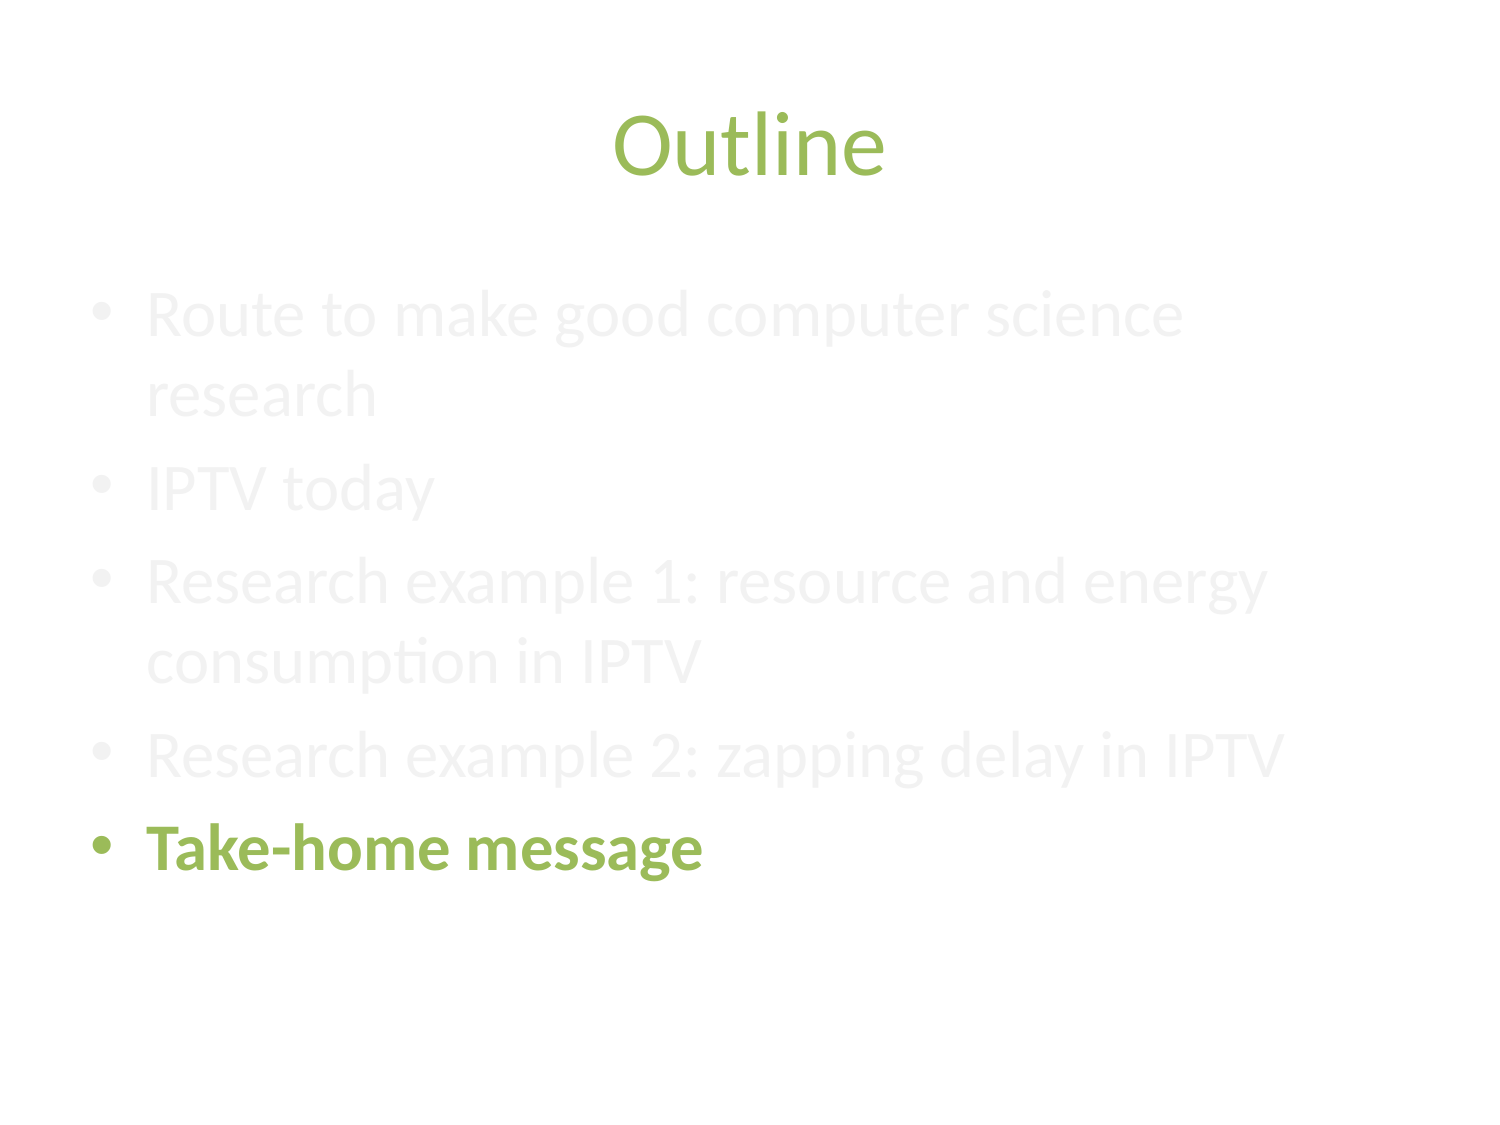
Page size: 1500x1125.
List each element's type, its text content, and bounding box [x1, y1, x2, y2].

title Outline [75, 45, 1425, 233]
list Route to make good computer science research IPTV today Research example 1: resource and energy consumption in IPTV Research example 2: zapping delay in IPTV Take-home message [75, 262, 1425, 1005]
